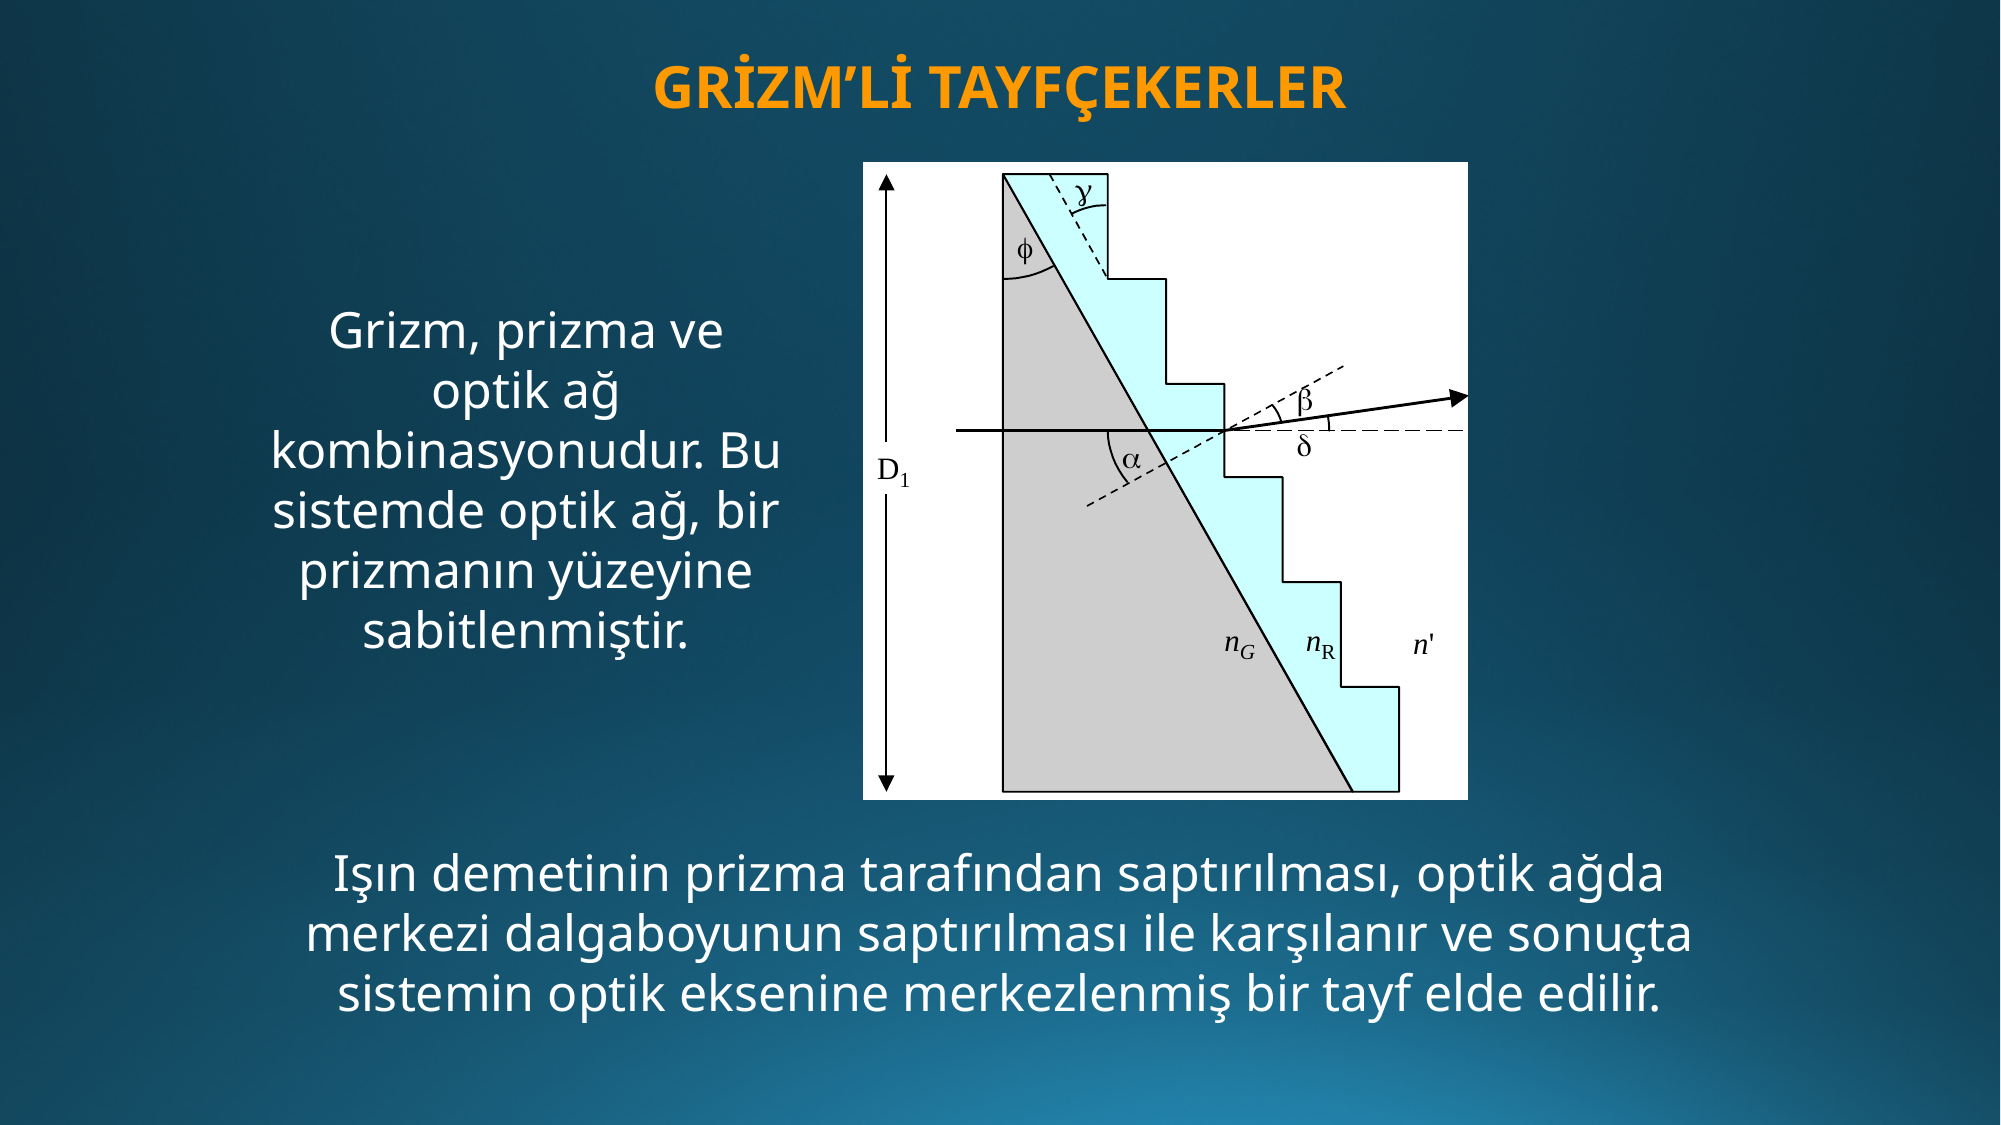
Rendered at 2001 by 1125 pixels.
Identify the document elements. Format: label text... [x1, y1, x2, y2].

text_box Işın demetinin prizma tarafından saptırılması, optik ağda merkezi dalgaboyunun saptırılması ile karşılanır ve sonuçta sistemin optik eksenine merkezlenmiş bir tayf elde edilir. [249, 834, 1750, 1029]
text_box Grizm, prizma ve optik ağ kombinasyonudur. Bu sistemde optik ağ, bir prizmanın yüzeyine sabitlenmiştir. [249, 290, 803, 666]
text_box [862, 161, 1469, 800]
picture [0, 0, 2001, 1125]
text_box GRİZM’Lİ TAYFÇEKERLER [249, 42, 1750, 128]
